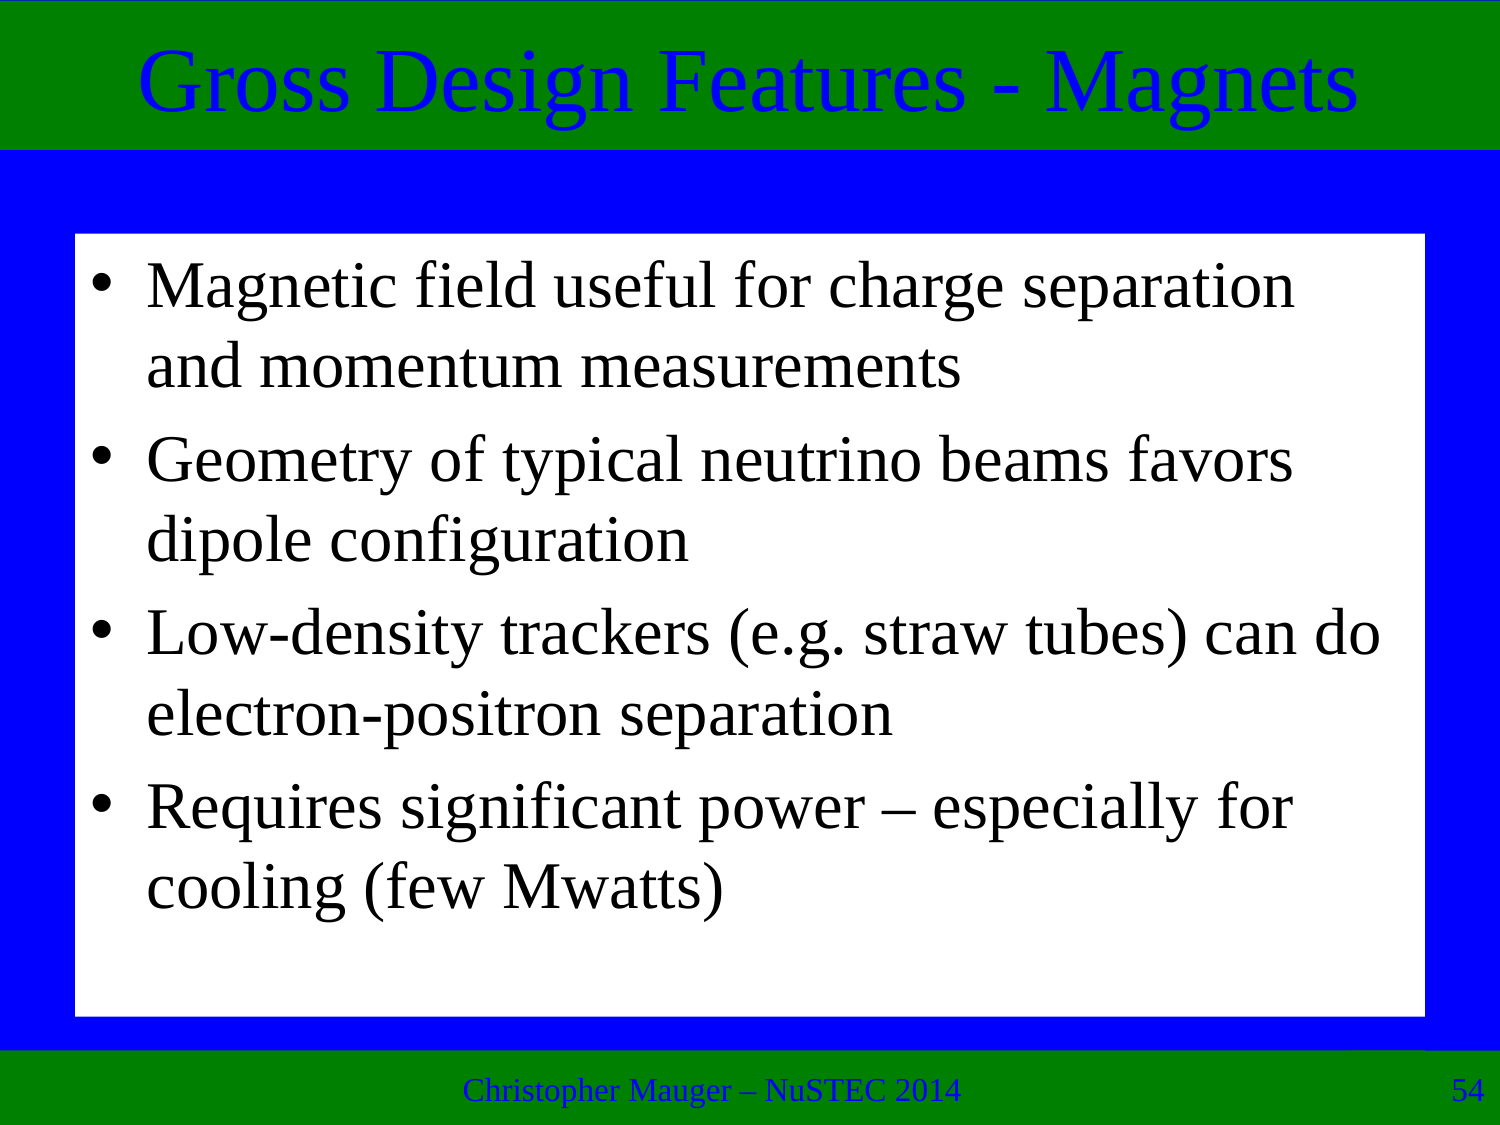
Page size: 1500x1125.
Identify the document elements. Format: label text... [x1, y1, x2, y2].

list Magnetic field useful for charge separation and momentum measurements Geometry of typical neutrino beams favors dipole configuration Low-density trackers (e.g. straw tubes) can do electron-positron separation Requires significant power – especially for cooling (few Mwatts) [75, 233, 1425, 1017]
title Gross Design Features - Magnets [0, 0, 1500, 150]
footer Christopher Mauger – NuSTEC 2014 [0, 1050, 1350, 1125]
slide_number 54 [1350, 1050, 1500, 1125]
